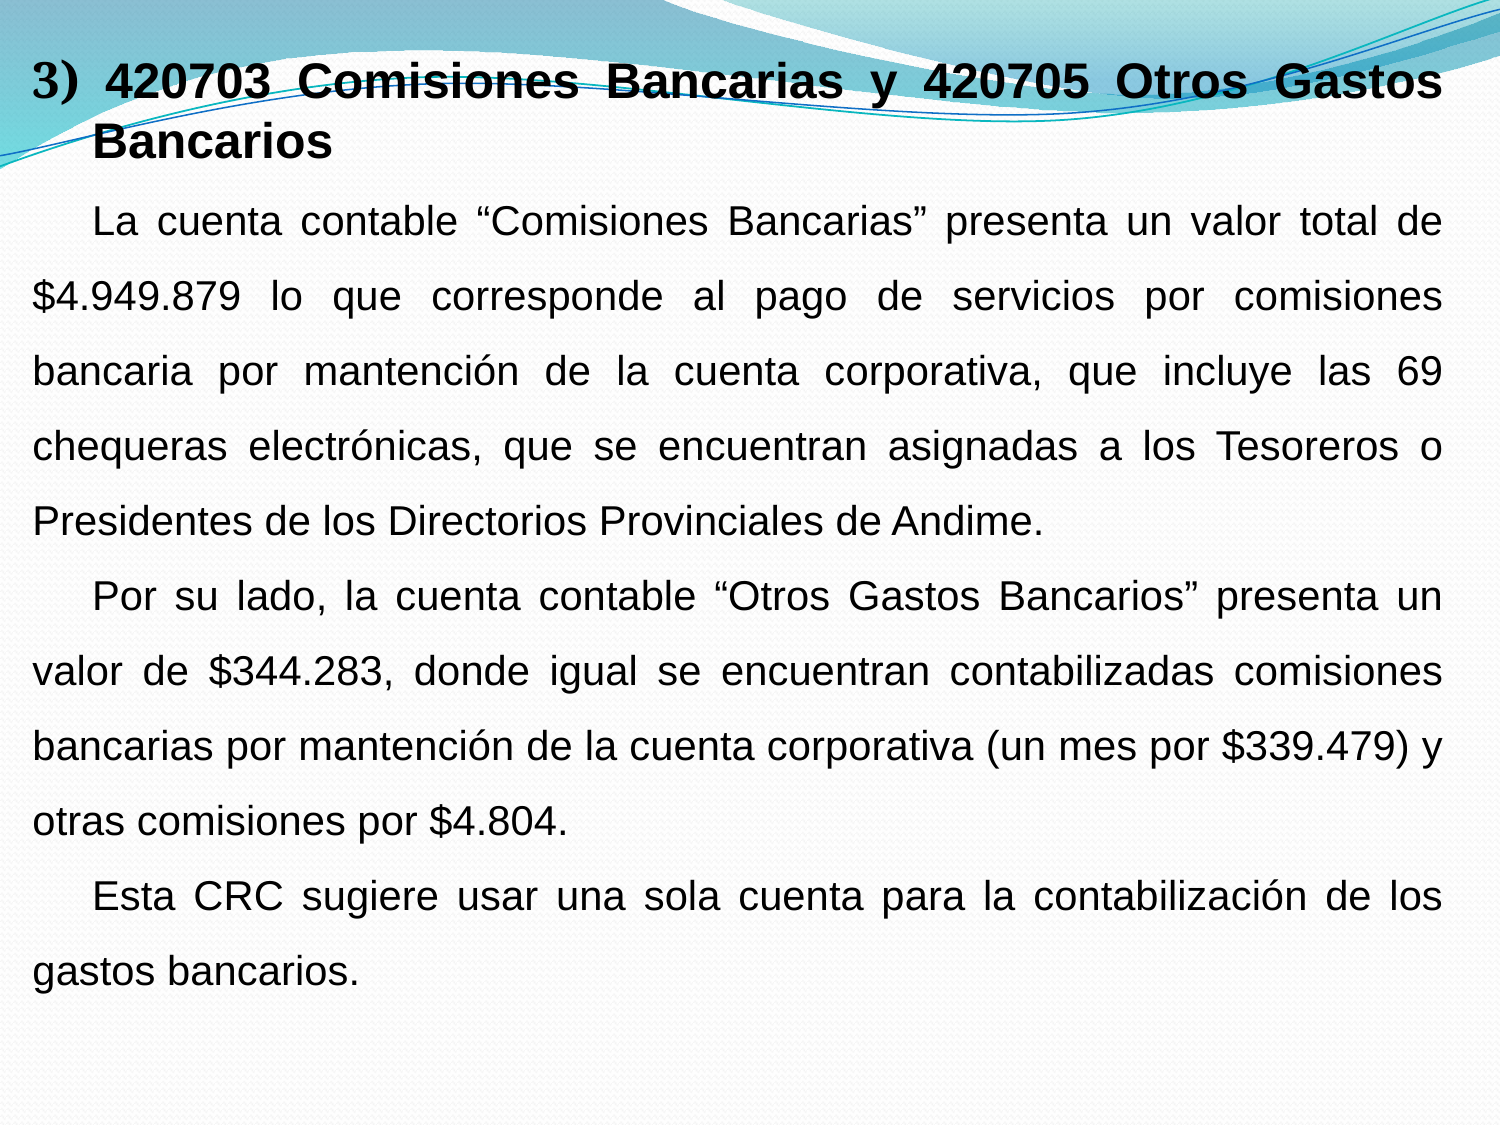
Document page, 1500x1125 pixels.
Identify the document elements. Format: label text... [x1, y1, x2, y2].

text_box 3) 420703 Comisiones Bancarias y 420705 Otros Gastos Bancarios La cuenta contable “Comisiones Bancarias” presenta un valor total de $4.949.879 lo que corresponde al pago de servicios por comisiones bancaria por mantención de la cuenta corporativa, que incluye las 69 chequeras electrónicas, que se encuentran asignadas a los Tesoreros o Presidentes de los Directorios Provinciales de Andime. Por su lado, la cuenta contable “Otros Gastos Bancarios” presenta un valor de $344.283, donde igual se encuentran contabilizadas comisiones bancarias por mantención de la cuenta corporativa (un mes por $339.479) y otras comisiones por $4.804. Esta CRC sugiere usar una sola cuenta para la contabilización de los gastos bancarios. [17, 41, 1459, 1001]
